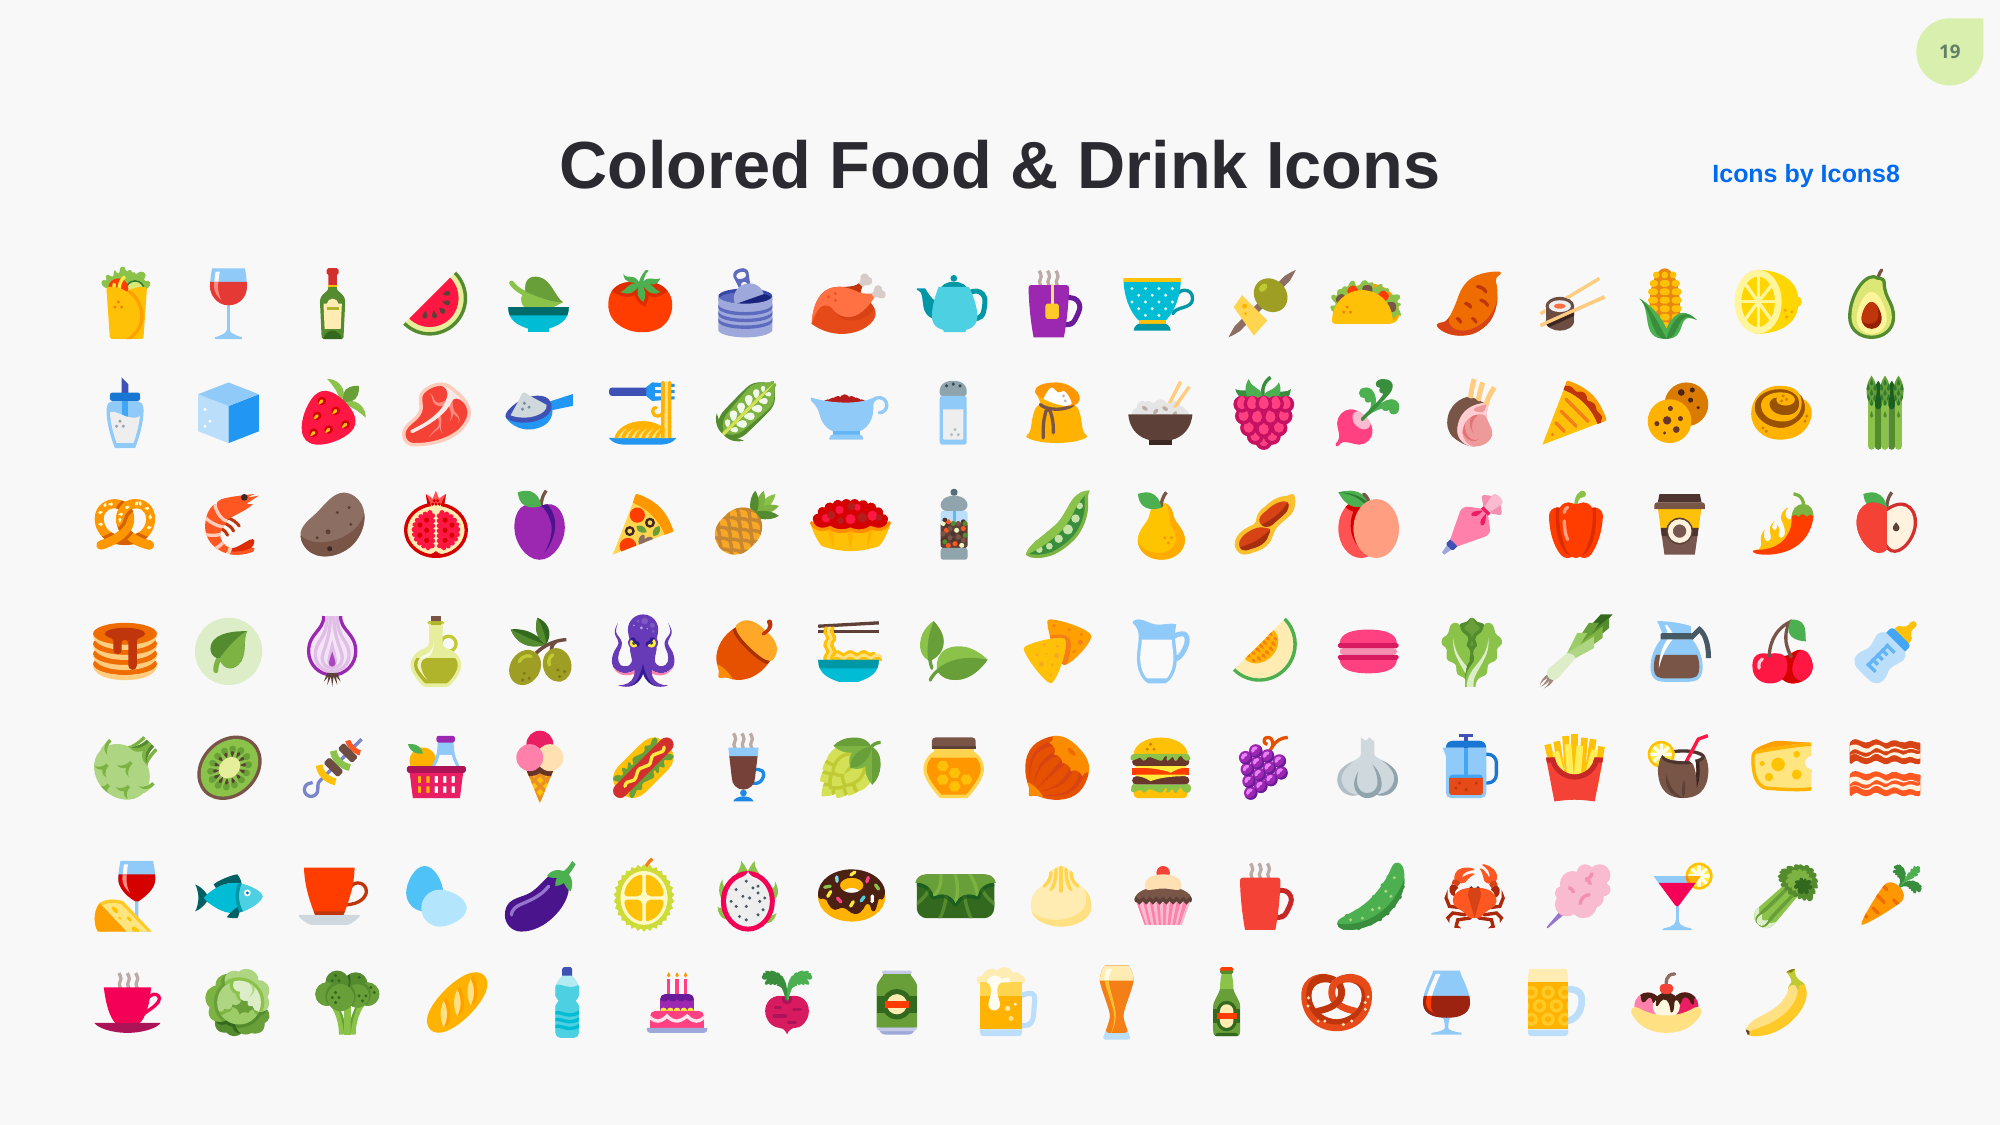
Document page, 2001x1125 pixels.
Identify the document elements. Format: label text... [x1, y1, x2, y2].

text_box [1627, 263, 1709, 345]
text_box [416, 962, 498, 1044]
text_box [1221, 263, 1303, 345]
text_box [1535, 483, 1617, 565]
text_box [1516, 962, 1597, 1044]
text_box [603, 855, 685, 937]
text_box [706, 611, 788, 692]
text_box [1326, 372, 1408, 454]
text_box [1120, 727, 1202, 809]
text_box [1431, 483, 1513, 565]
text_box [1845, 611, 1927, 692]
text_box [810, 483, 891, 565]
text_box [1831, 263, 1913, 345]
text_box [1745, 855, 1827, 937]
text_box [395, 611, 477, 692]
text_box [966, 962, 1048, 1044]
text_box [1727, 261, 1809, 343]
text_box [499, 855, 581, 937]
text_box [636, 962, 718, 1044]
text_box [1118, 263, 1200, 345]
text_box Colored Food & Drink Icons [0, 114, 2000, 210]
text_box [1534, 727, 1616, 809]
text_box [526, 962, 608, 1044]
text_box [707, 855, 789, 937]
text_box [1844, 727, 1926, 809]
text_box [499, 611, 580, 692]
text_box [602, 727, 684, 809]
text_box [1434, 855, 1516, 937]
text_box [1637, 372, 1719, 454]
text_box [189, 727, 270, 809]
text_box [1330, 855, 1412, 937]
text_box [188, 483, 270, 565]
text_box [912, 372, 994, 454]
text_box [1742, 483, 1824, 565]
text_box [1325, 263, 1407, 345]
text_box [1638, 611, 1720, 692]
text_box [1538, 855, 1619, 937]
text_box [1226, 855, 1308, 937]
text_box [911, 263, 993, 345]
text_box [706, 727, 788, 809]
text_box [601, 263, 683, 345]
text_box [602, 372, 684, 454]
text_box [809, 727, 891, 809]
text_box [188, 372, 269, 454]
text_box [306, 962, 388, 1044]
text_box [396, 855, 477, 937]
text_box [498, 263, 580, 345]
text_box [705, 372, 787, 454]
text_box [1328, 483, 1410, 565]
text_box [1223, 727, 1305, 809]
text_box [1846, 483, 1928, 565]
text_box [746, 962, 828, 1044]
text_box Icons by Icons8 [1643, 150, 1916, 225]
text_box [856, 962, 938, 1044]
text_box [1637, 727, 1719, 809]
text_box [706, 483, 788, 565]
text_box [1844, 372, 1926, 454]
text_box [188, 855, 270, 937]
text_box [1119, 372, 1201, 454]
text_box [84, 855, 166, 937]
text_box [1296, 962, 1378, 1044]
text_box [1076, 962, 1158, 1044]
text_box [84, 372, 166, 454]
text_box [395, 727, 477, 809]
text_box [395, 483, 477, 565]
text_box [84, 611, 166, 692]
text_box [1224, 483, 1306, 565]
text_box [1430, 727, 1512, 809]
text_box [1849, 855, 1931, 937]
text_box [913, 611, 995, 692]
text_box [499, 483, 581, 565]
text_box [1535, 611, 1616, 692]
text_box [85, 727, 167, 809]
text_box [913, 483, 995, 565]
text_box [915, 855, 996, 937]
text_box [1224, 611, 1306, 692]
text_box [291, 483, 373, 565]
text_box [1430, 372, 1512, 454]
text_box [809, 611, 891, 692]
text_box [187, 263, 269, 345]
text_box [1017, 611, 1098, 692]
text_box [498, 372, 580, 454]
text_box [1018, 855, 1100, 937]
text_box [1120, 611, 1202, 692]
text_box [1735, 962, 1817, 1044]
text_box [1639, 483, 1721, 565]
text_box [809, 372, 891, 454]
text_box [1625, 962, 1707, 1044]
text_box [1015, 263, 1096, 345]
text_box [602, 483, 684, 565]
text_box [704, 263, 786, 345]
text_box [602, 611, 684, 692]
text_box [394, 263, 476, 345]
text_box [1121, 483, 1202, 565]
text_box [913, 727, 995, 809]
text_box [1016, 372, 1098, 454]
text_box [1223, 372, 1305, 454]
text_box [1742, 611, 1824, 692]
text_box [1641, 855, 1723, 937]
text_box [1327, 727, 1409, 809]
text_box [1186, 962, 1268, 1044]
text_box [87, 962, 168, 1044]
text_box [1016, 727, 1098, 809]
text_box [1406, 962, 1487, 1044]
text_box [1431, 611, 1513, 692]
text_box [196, 962, 278, 1044]
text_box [1741, 372, 1822, 454]
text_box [292, 855, 374, 937]
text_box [811, 855, 893, 937]
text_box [1122, 855, 1204, 937]
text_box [1534, 372, 1615, 454]
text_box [1327, 611, 1409, 692]
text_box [292, 727, 374, 809]
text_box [291, 372, 373, 454]
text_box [84, 483, 166, 565]
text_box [84, 263, 166, 345]
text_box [395, 372, 477, 454]
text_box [1741, 727, 1823, 809]
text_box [808, 263, 890, 345]
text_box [291, 263, 373, 345]
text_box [291, 611, 373, 692]
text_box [1428, 263, 1510, 345]
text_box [1532, 263, 1613, 345]
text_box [499, 727, 581, 809]
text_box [188, 611, 270, 692]
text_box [1017, 483, 1099, 565]
